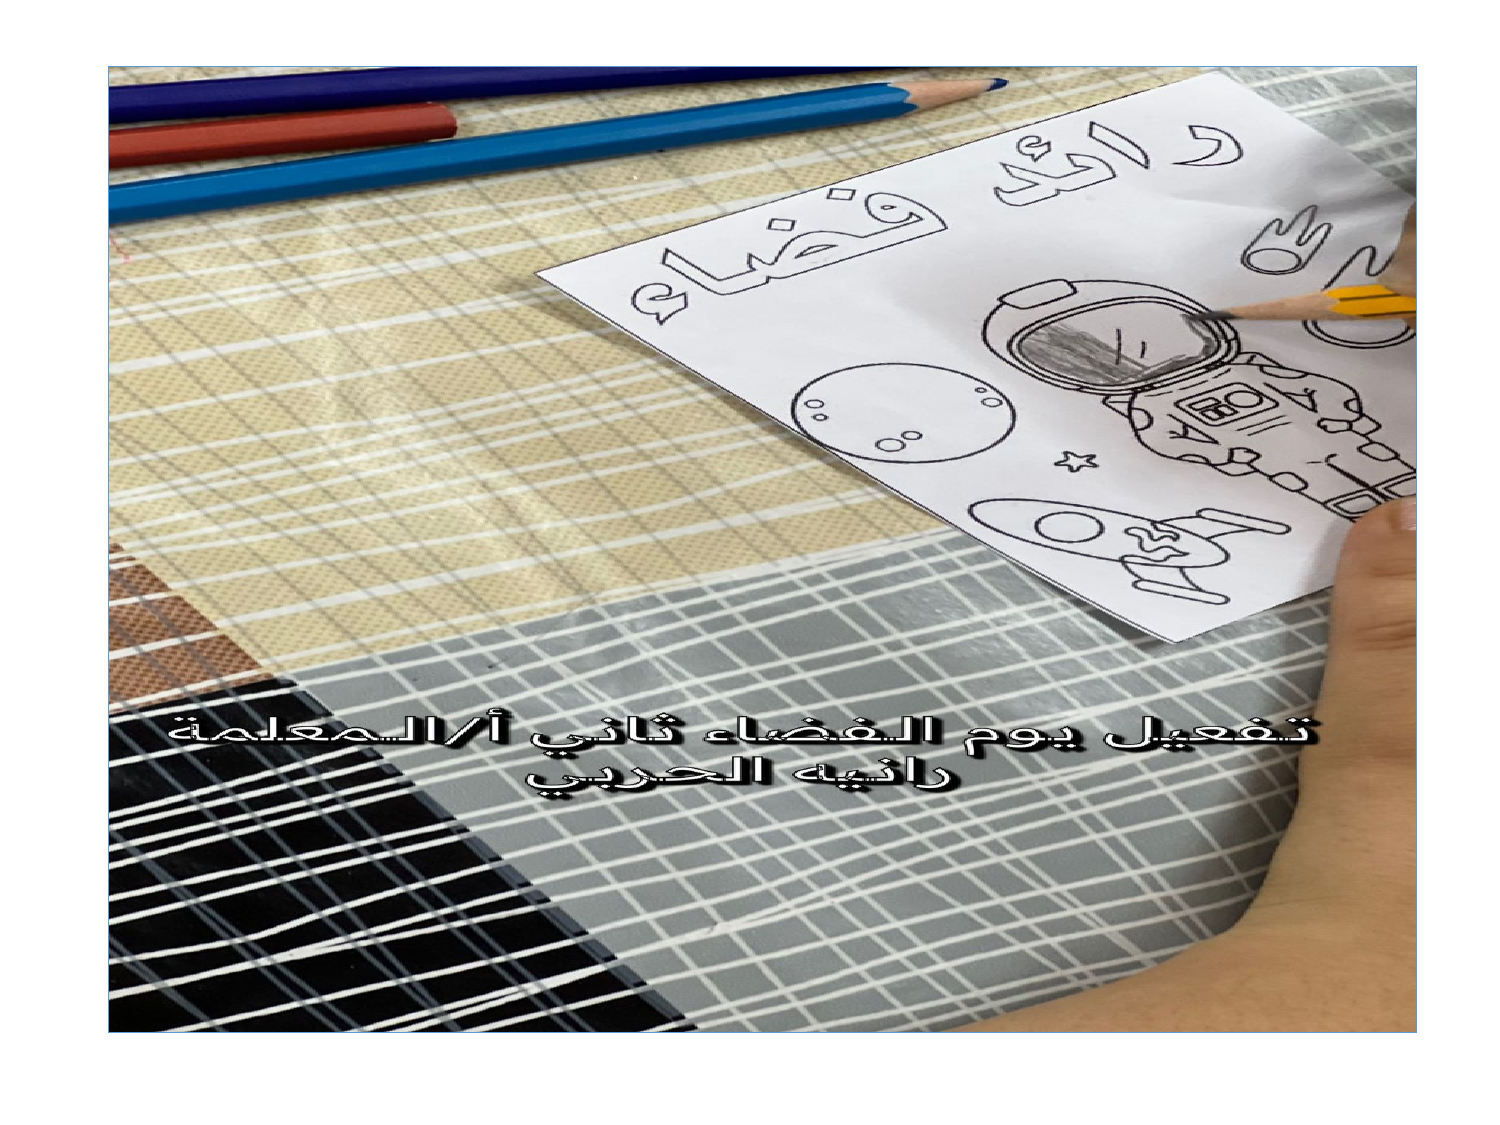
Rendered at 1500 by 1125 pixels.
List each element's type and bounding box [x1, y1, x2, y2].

picture [109, 67, 1416, 1032]
